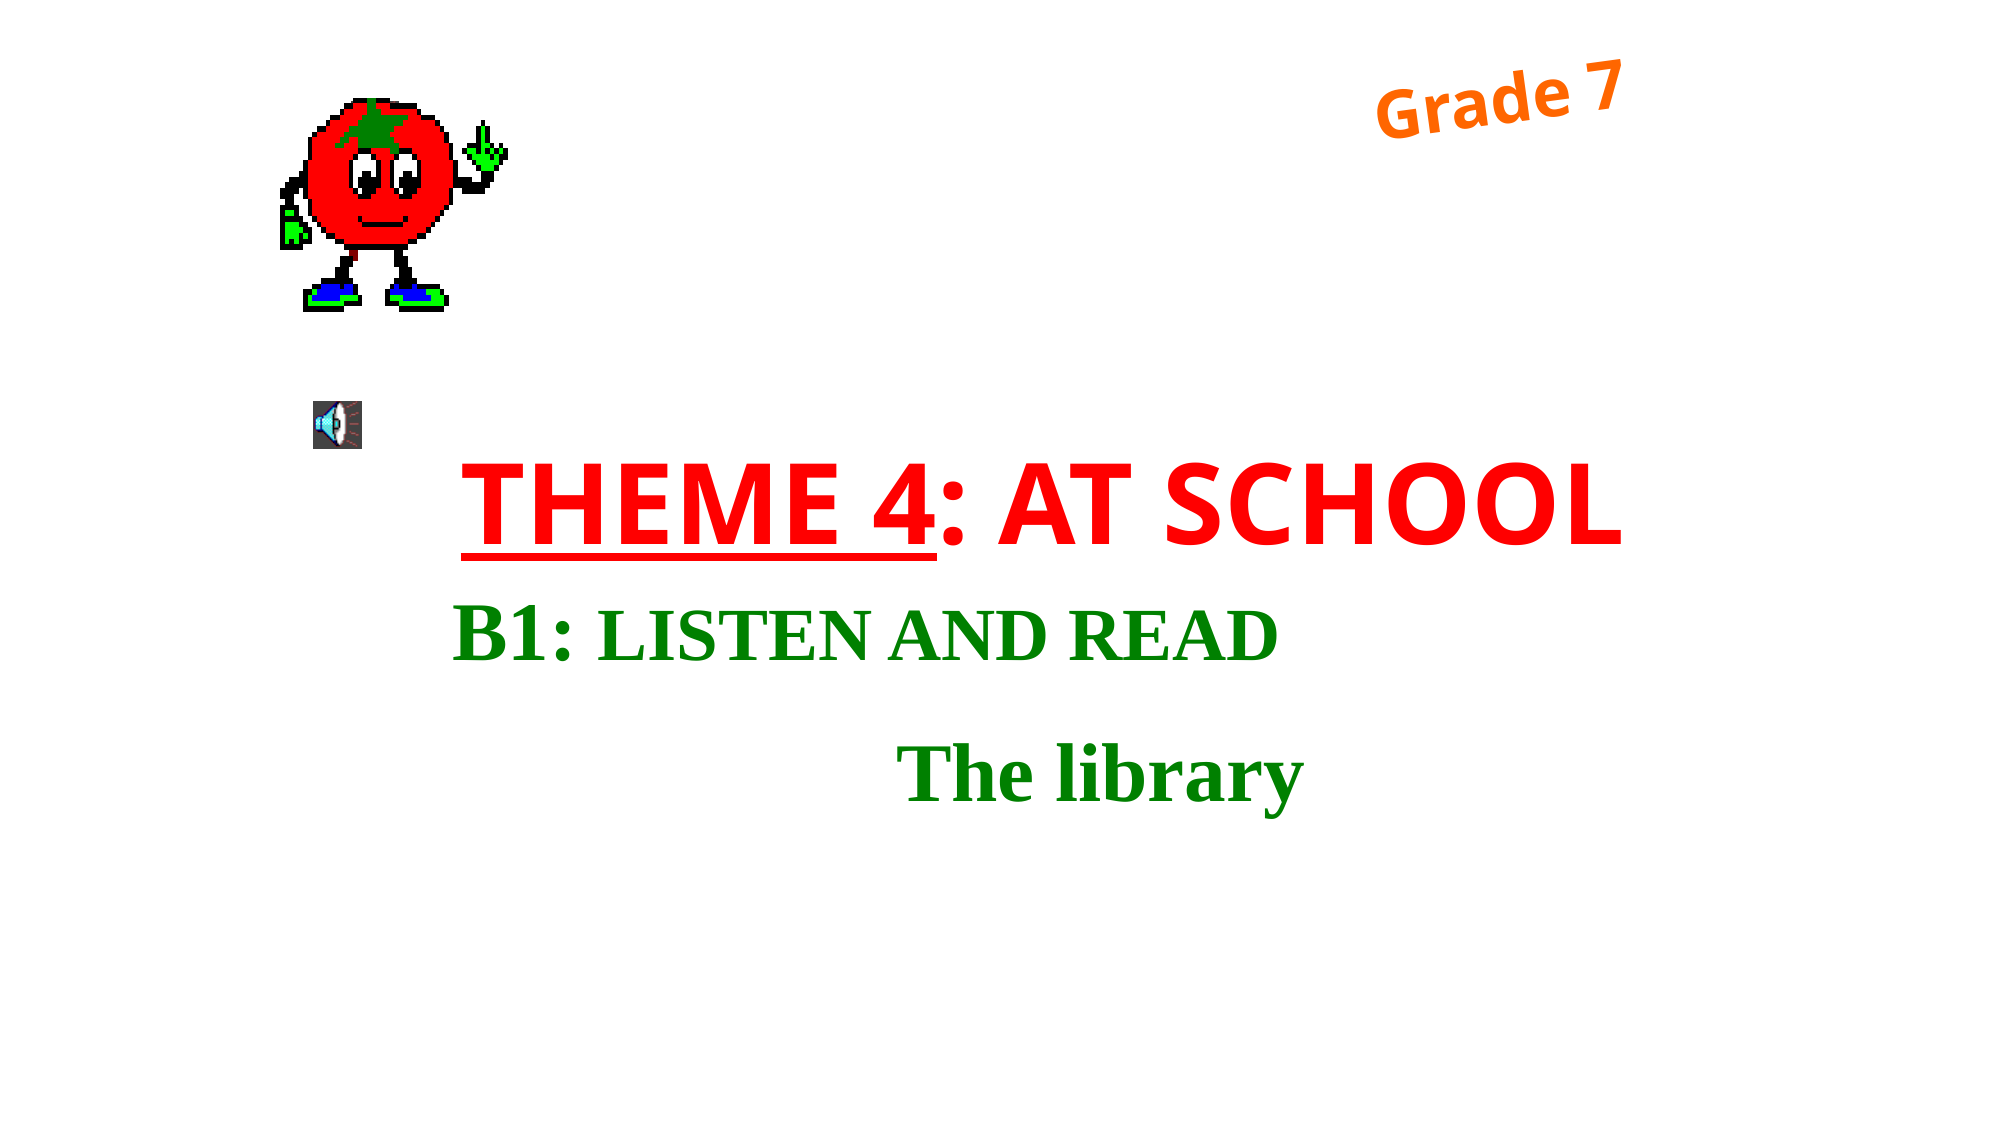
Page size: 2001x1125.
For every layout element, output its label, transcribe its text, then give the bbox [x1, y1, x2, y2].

text_box Grade 7 [1332, 28, 1668, 167]
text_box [312, 399, 363, 450]
text_box B1: LISTEN AND READ The library [375, 569, 1625, 826]
picture [249, 87, 513, 318]
text_box THEME 4: AT SCHOOL [445, 424, 1668, 575]
